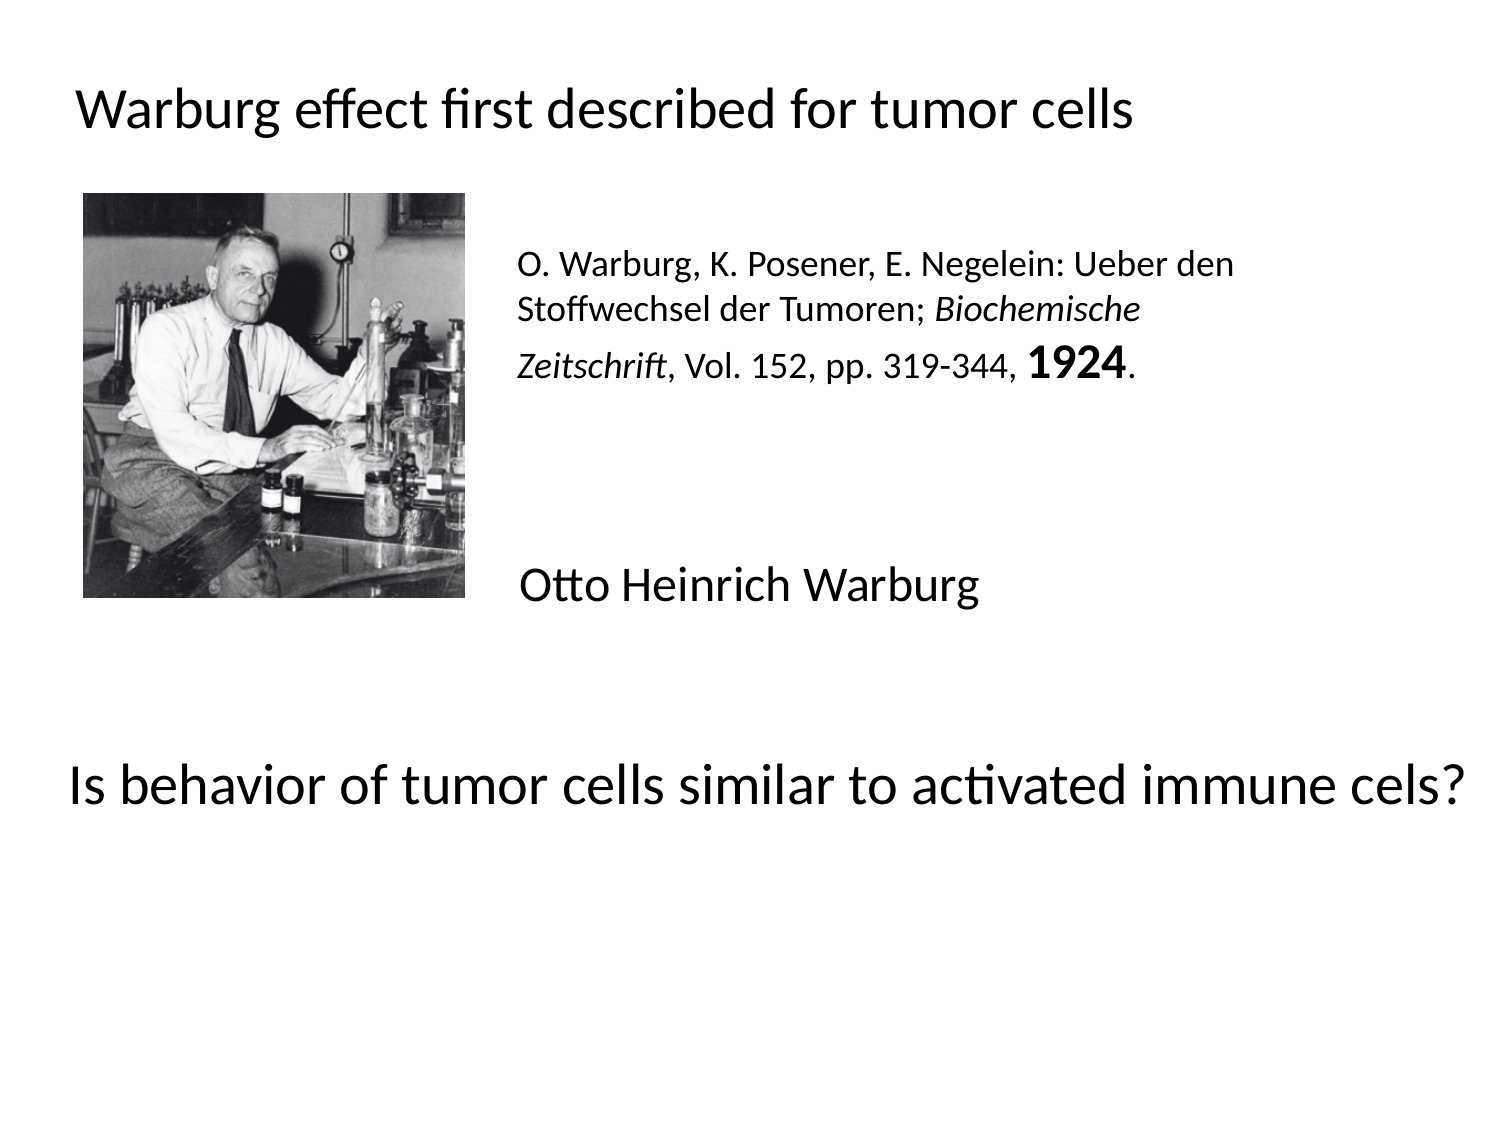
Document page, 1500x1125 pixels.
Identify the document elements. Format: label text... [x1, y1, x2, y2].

text_box Warburg effect first described for tumor cells [60, 62, 1151, 148]
text_box Is behavior of tumor cells similar to activated immune cels? [53, 738, 1500, 824]
text_box Otto Heinrich Warburg [505, 544, 996, 619]
text_box O. Warburg, K. Posener, E. Negelein: Ueber den Stoffwechsel der Tumoren; Biochemische Zeitschrift, Vol. 152, pp. 319-344, 1924. [502, 231, 1253, 396]
picture [83, 193, 465, 598]
